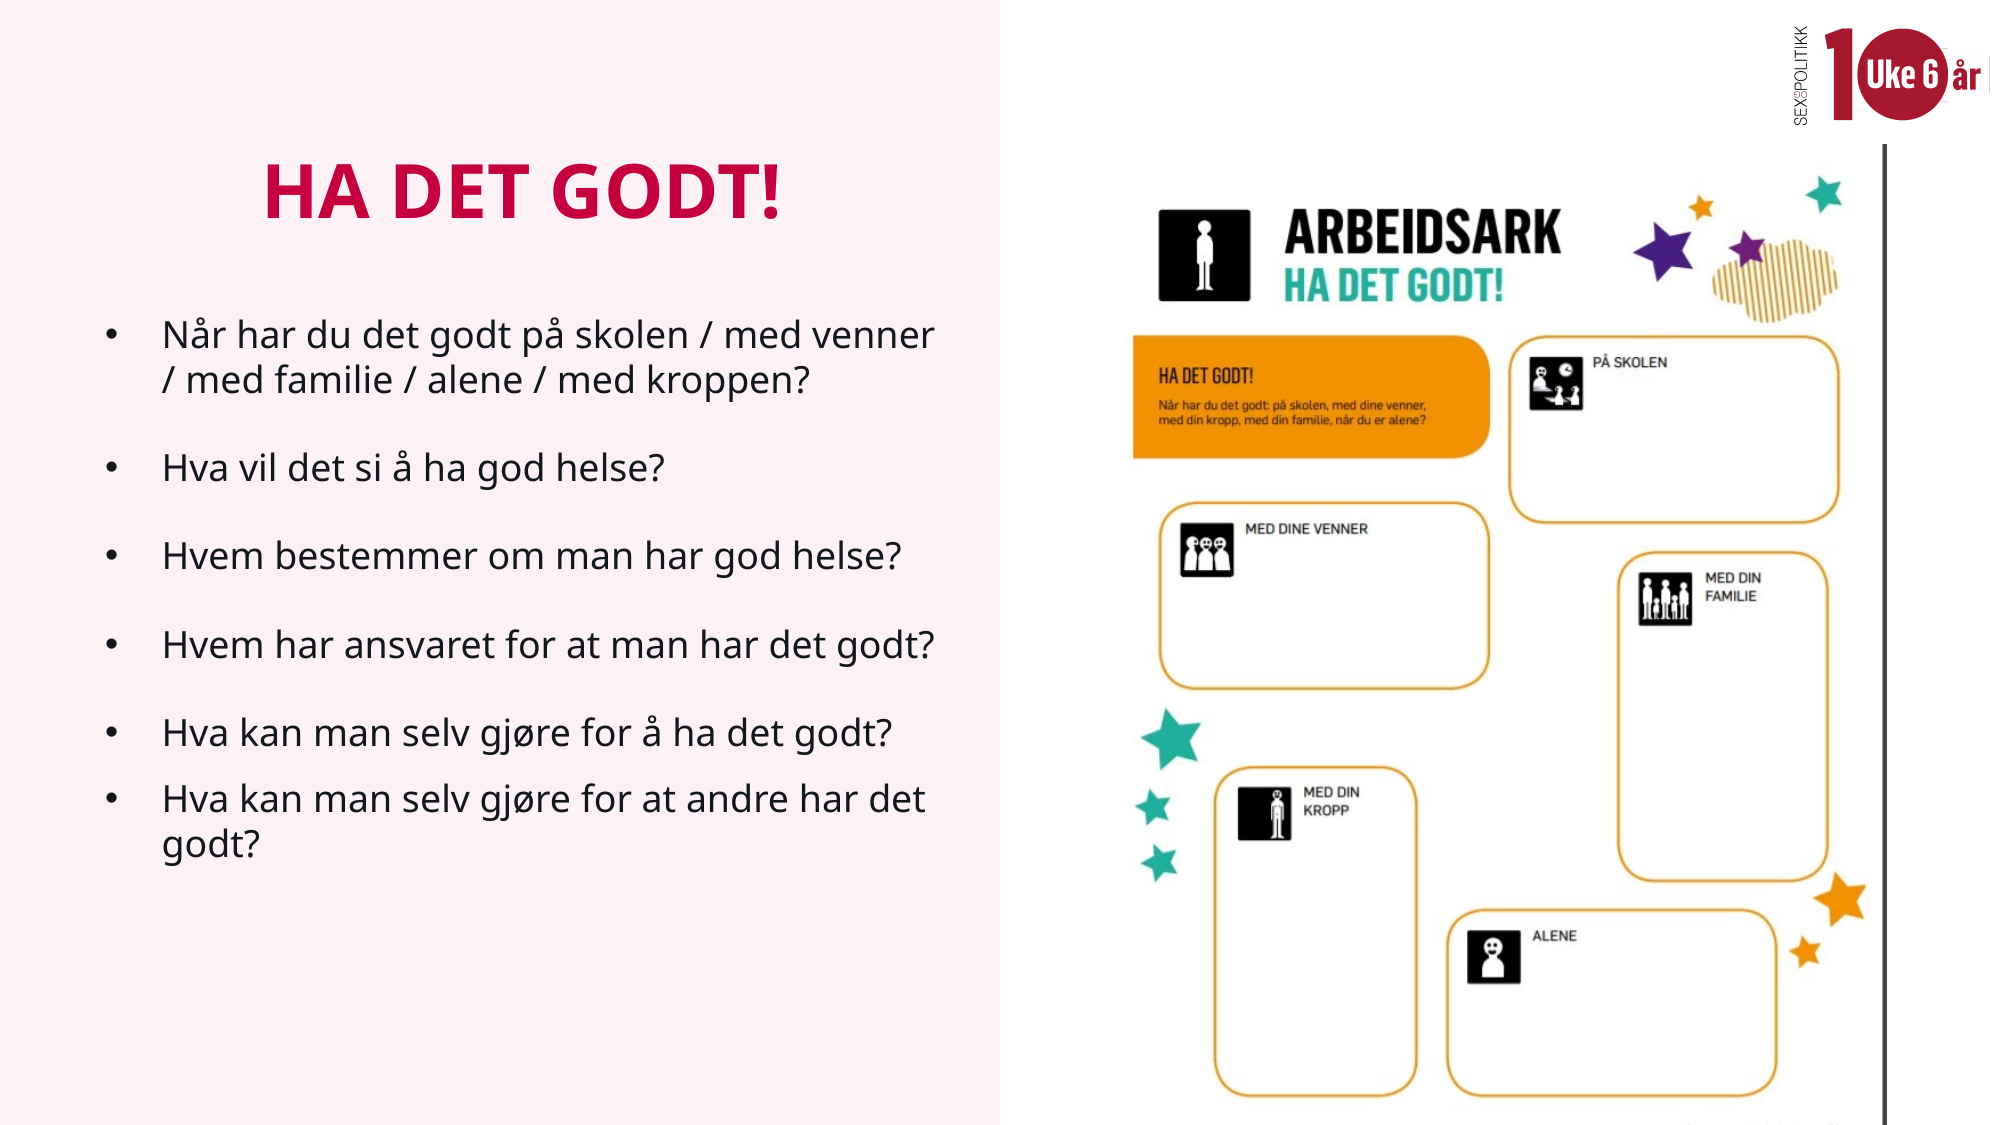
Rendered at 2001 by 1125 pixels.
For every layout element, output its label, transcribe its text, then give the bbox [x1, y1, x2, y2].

picture [1813, 25, 2001, 125]
title HA DET GODT! [90, 144, 954, 243]
picture [1795, 27, 1807, 125]
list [1124, 144, 1887, 1125]
list Når har du det godt på skolen / med venner / med familie / alene / med kroppen? Hva vil det si å ha god helse? Hvem bestemmer om man har god helse? Hvem har ansvaret for at man har det godt? Hva kan man selv gjøre for å ha det godt? Hva kan man selv gjøre for at andre har det godt? [90, 303, 954, 1042]
